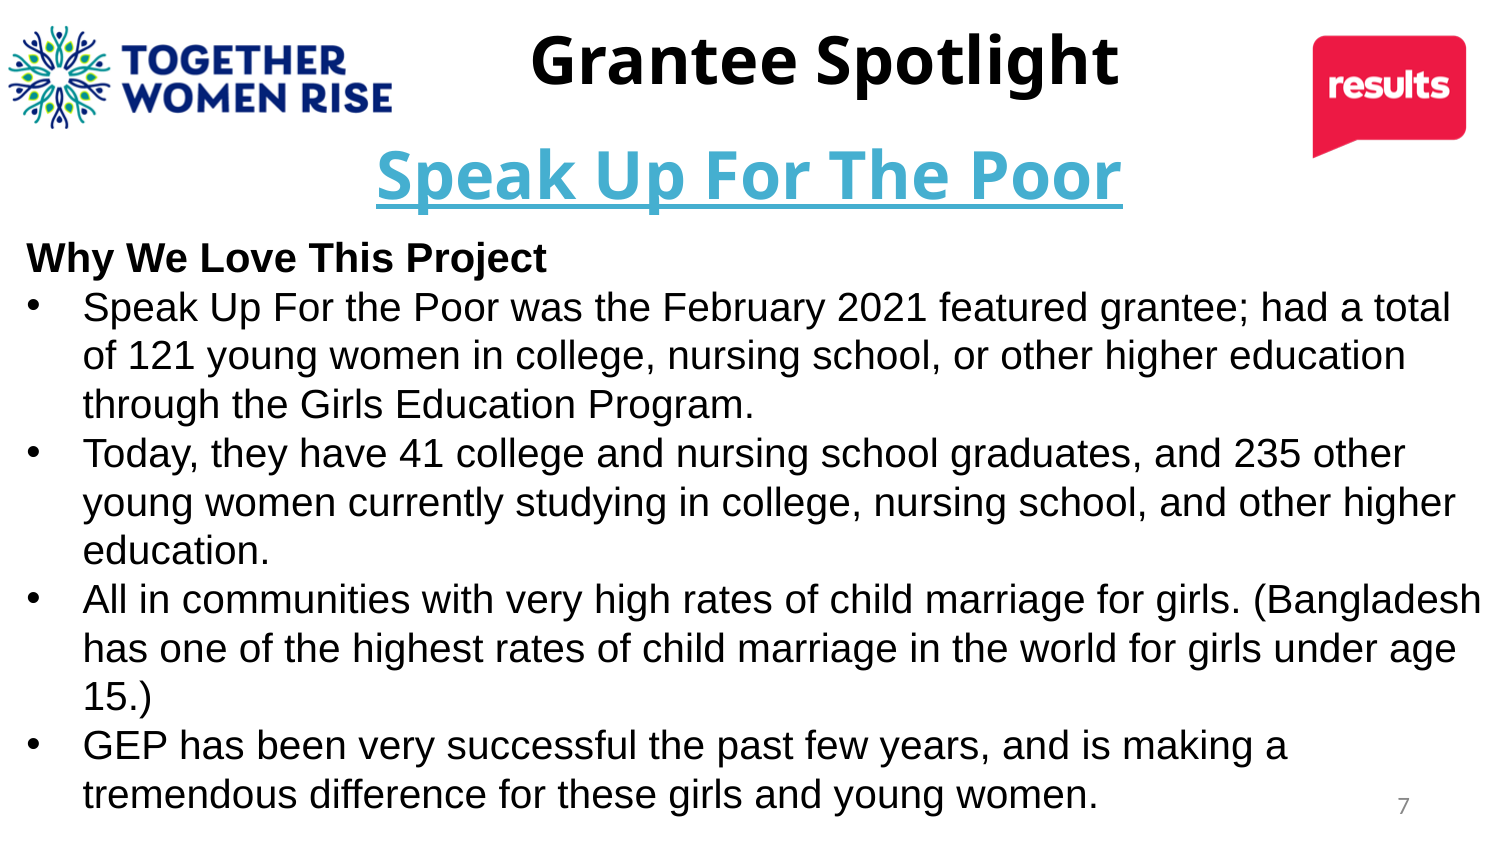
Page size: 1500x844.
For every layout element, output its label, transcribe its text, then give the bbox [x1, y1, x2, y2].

picture [1351, 13, 1490, 125]
text_box Speak Up For The Poor [5, 125, 1495, 238]
text_box Why We Love This Project Speak Up For the Poor was the February 2021 featured grantee; had a total of 121 young women in college, nursing school, or other higher education through the Girls Education Program. Today, they have 41 college and nursing school graduates, and 235 other young women currently studying in college, nursing school, and other higher education. All in communities with very high rates of child marriage for girls. (Bangladesh has one of the highest rates of child marriage in the world for girls under age 15.) GEP has been very successful the past few years, and is making a tremendous difference for these girls and young women. [11, 169, 1500, 832]
subtitle Grantee Spotlight [300, 10, 1351, 125]
picture [0, 21, 403, 135]
